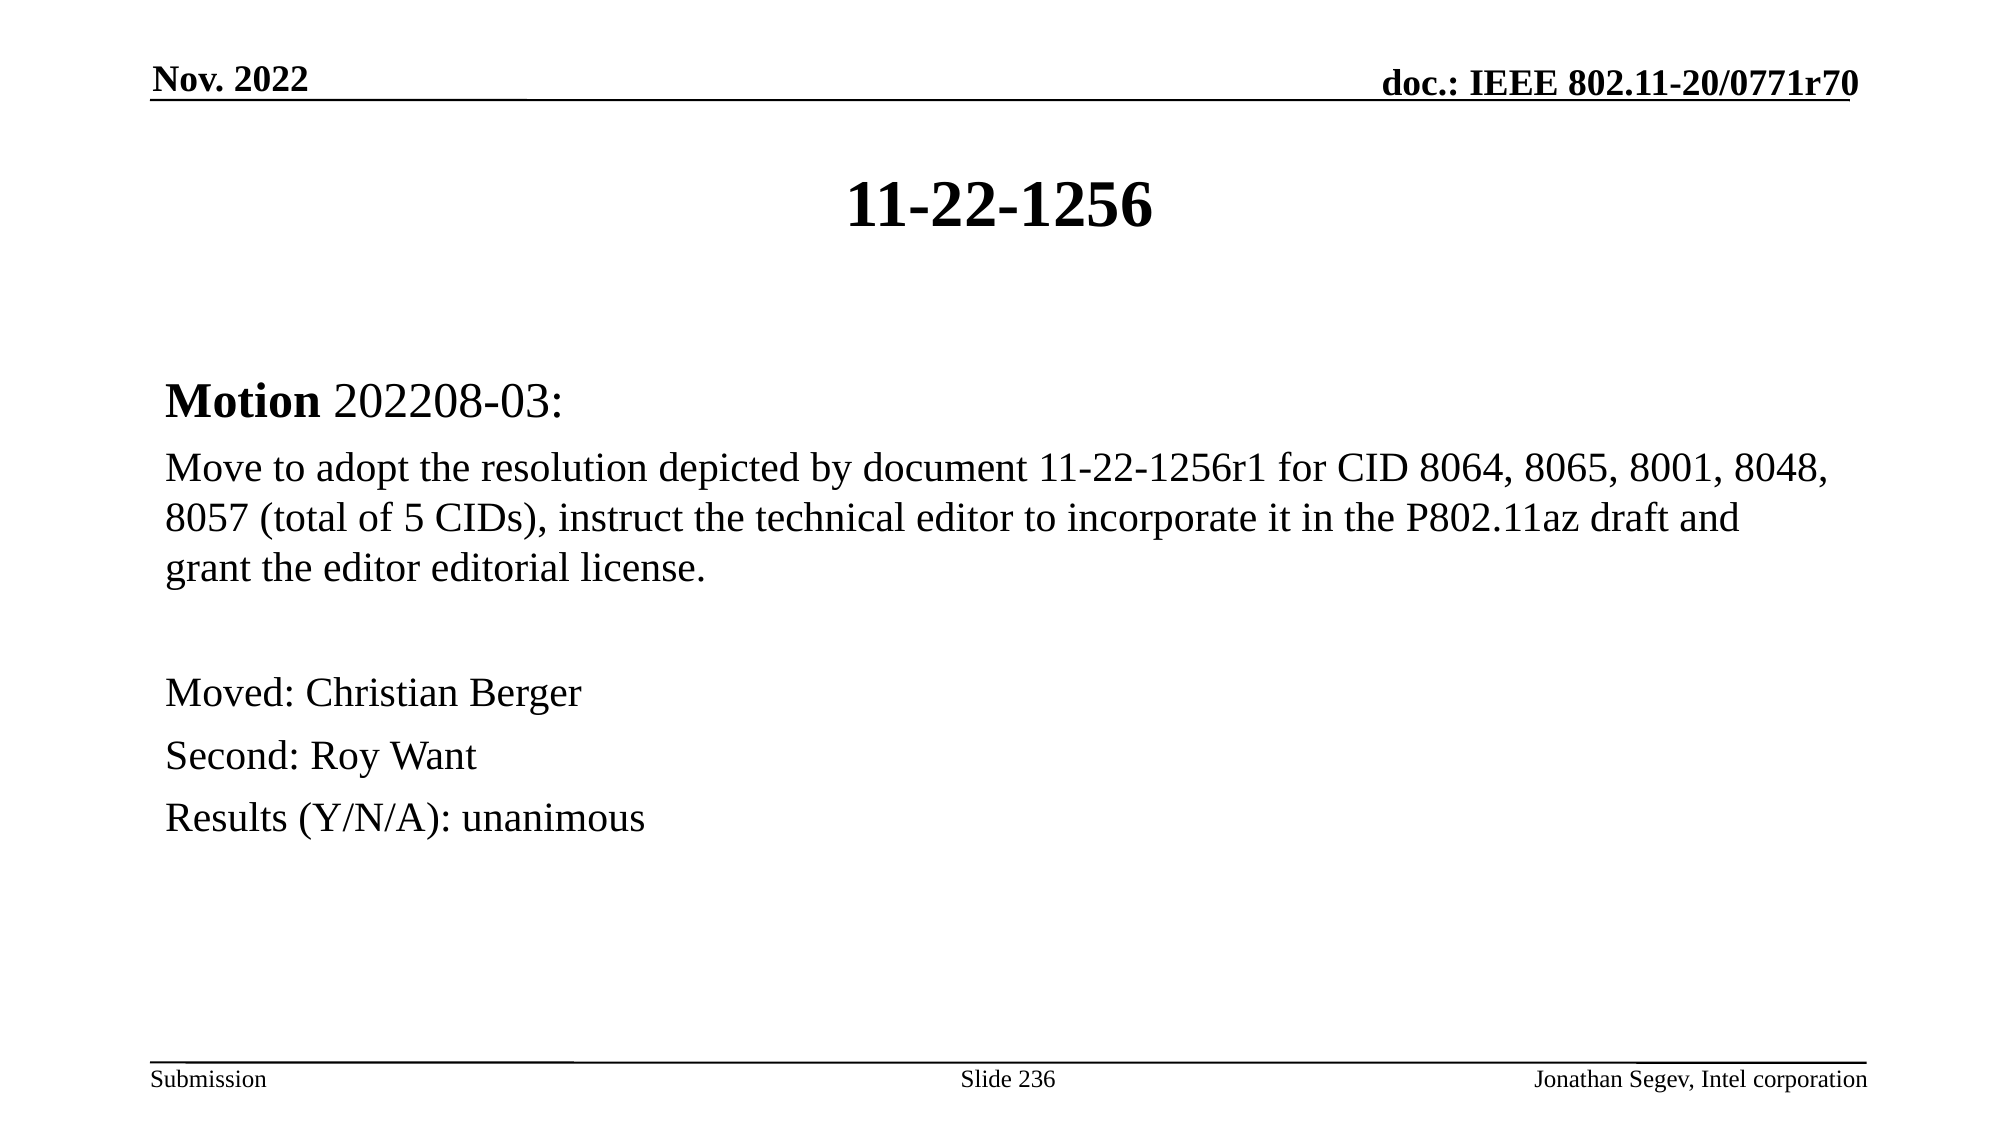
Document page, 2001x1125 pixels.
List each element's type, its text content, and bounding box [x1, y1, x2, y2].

title 11-22-1256 [149, 112, 1850, 286]
footer Jonathan Segev, Intel corporation [1171, 1061, 1869, 1093]
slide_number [152, 54, 563, 100]
list Motion 202208-03: Move to adopt the resolution depicted by document 11-22-1256r1 for CID 8064, 8065, 8001, 8048, 8057 (total of 5 CIDs), instruct the technical editor to incorporate it in the P802.11az draft and grant the editor editorial license. Moved: Christian Berger Second: Roy Want Results (Y/N/A): unanimous [149, 286, 1850, 1000]
slide_number Slide 236 [950, 1061, 1067, 1123]
